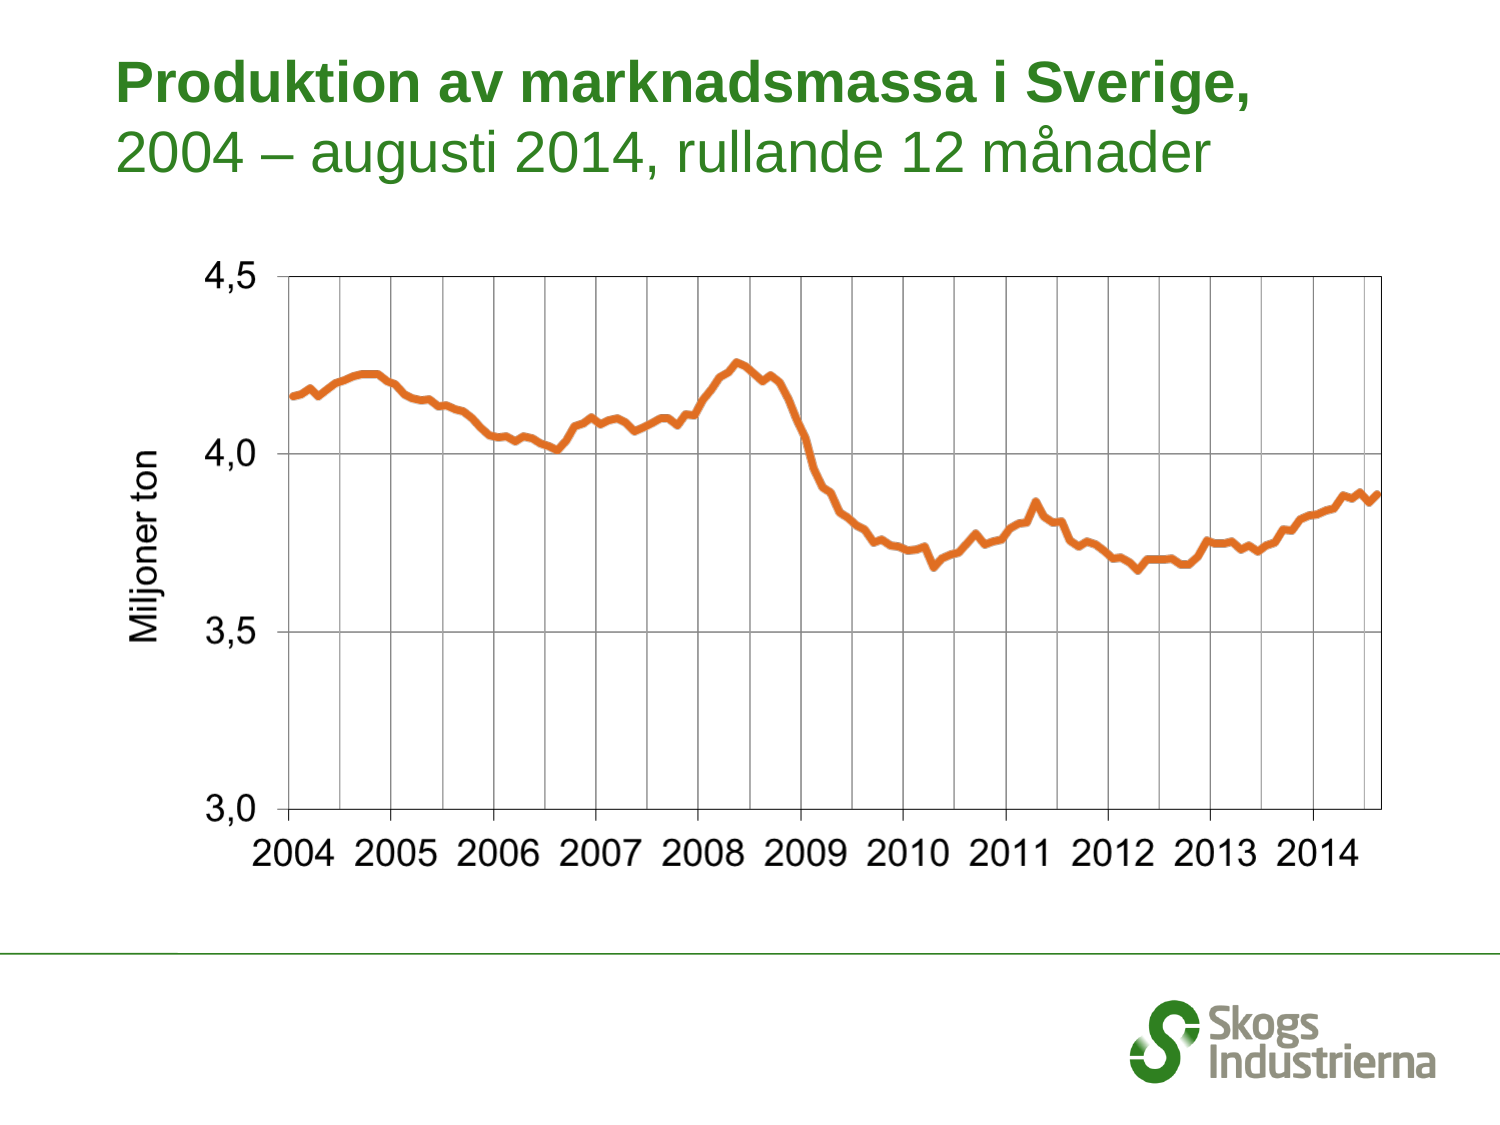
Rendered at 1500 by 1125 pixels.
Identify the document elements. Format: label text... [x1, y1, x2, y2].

title Produktion av marknadsmassa i Sverige, 2004 – augusti 2014, rullande 12 månader [100, 30, 1451, 192]
picture [1128, 999, 1436, 1091]
picture [111, 230, 1436, 952]
